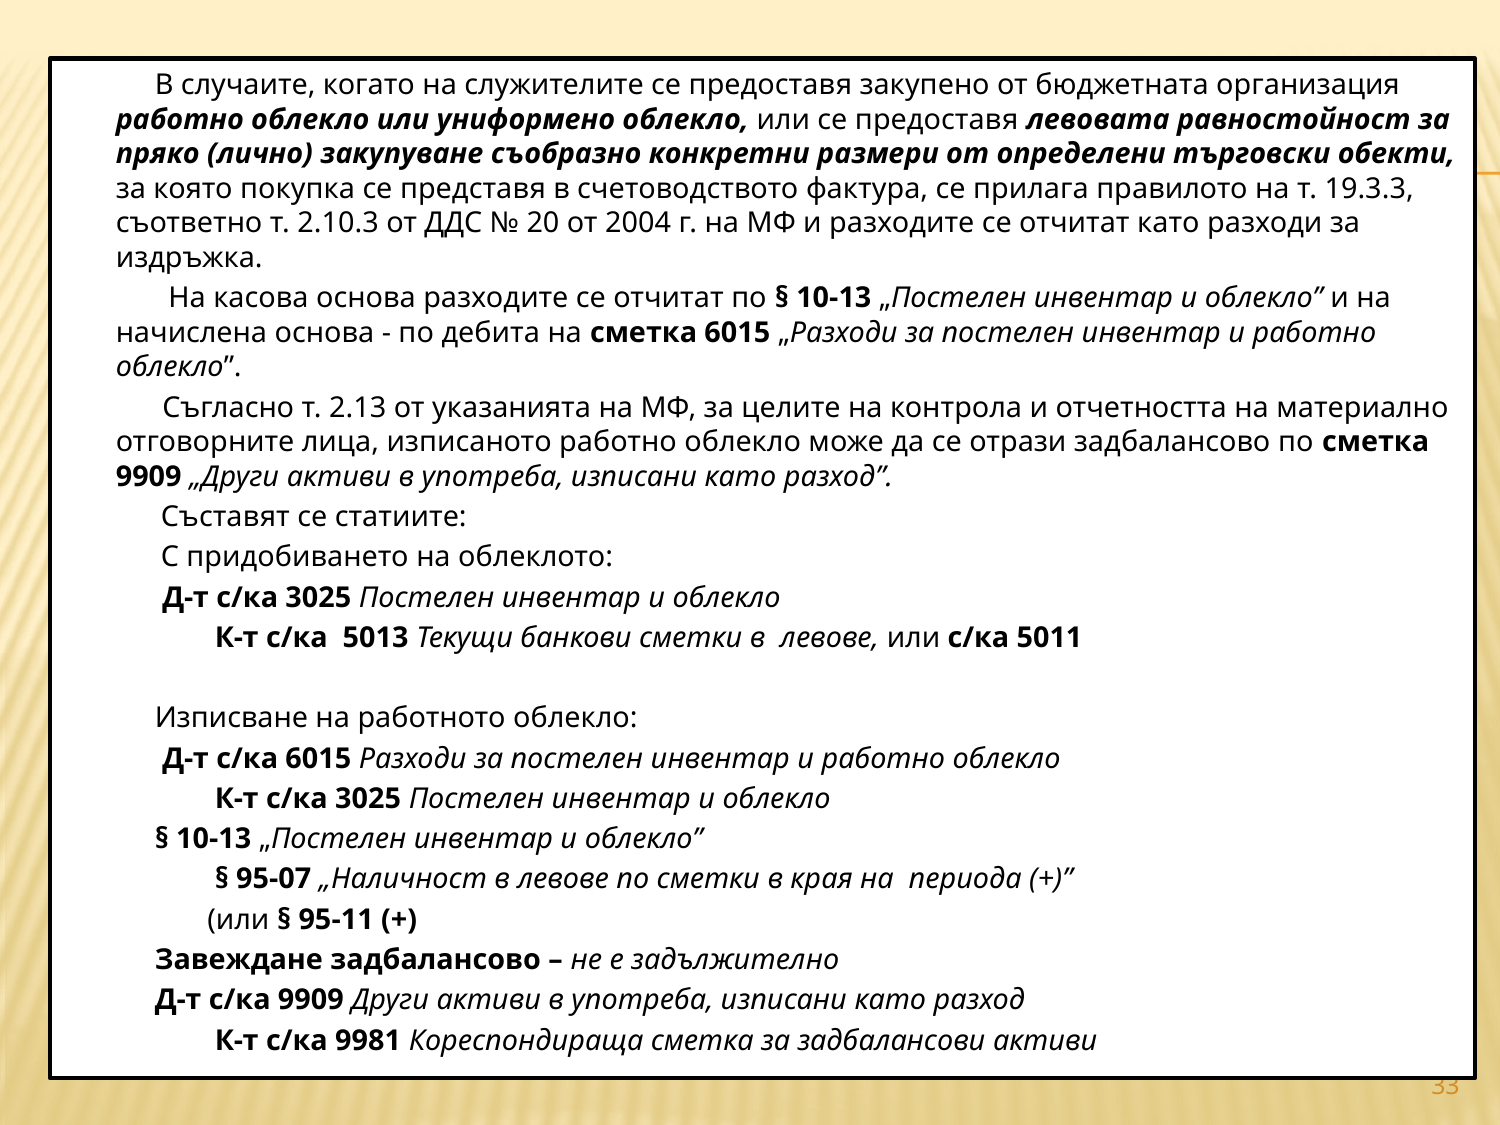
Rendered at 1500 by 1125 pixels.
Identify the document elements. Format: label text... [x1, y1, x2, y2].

list В случаите, когато на служителите се предоставя закупено от бюджетната организация работно облекло или униформено облекло, или се предоставя левовата равностойност за пряко (лично) закупуване съобразно конкретни размери от определени търговски обекти, за която покупка се представя в счетоводството фактура, се прилага правилото на т. 19.3.3, съответно т. 2.10.3 от ДДС № 20 от 2004 г. на МФ и разходите се отчитат като разходи за издръжка. На касова основа разходите се отчитат по § 10-13 „Постелен инвентар и облекло” и на начислена основа - по дебита на сметка 6015 „Разходи за постелен инвентар и работно облекло”. Съгласно т. 2.13 от указанията на МФ, за целите на контрола и отчетността на материално отговорните лица, изписаното работно облекло може да се отрази задбалансово по сметка 9909 „Други активи в употреба, изписани като разход”. Съставят се статиите: С придобиването на облеклото: Д-т с/ка 3025 Постелен инвентар и облекло К-т с/ка 5013 Текущи банкови сметки в левове, или с/ка 5011 Изписване на работното облекло: Д-т с/ка 6015 Разходи за постелен инвентар и работно облекло К-т с/ка 3025 Постелен инвентар и облекло § 10-13 „Постелен инвентар и облекло” § 95-07 „Наличност в левове по сметки в края на периода (+)” (или § 95-11 (+) Завеждане задбалансово – не е задължително Д-т с/ка 9909 Други активи в употреба, изписани като разход К-т с/ка 9981 Кореспондираща сметка за задбалансови активи [48, 56, 1477, 1080]
slide_number 33 [1350, 1061, 1475, 1103]
